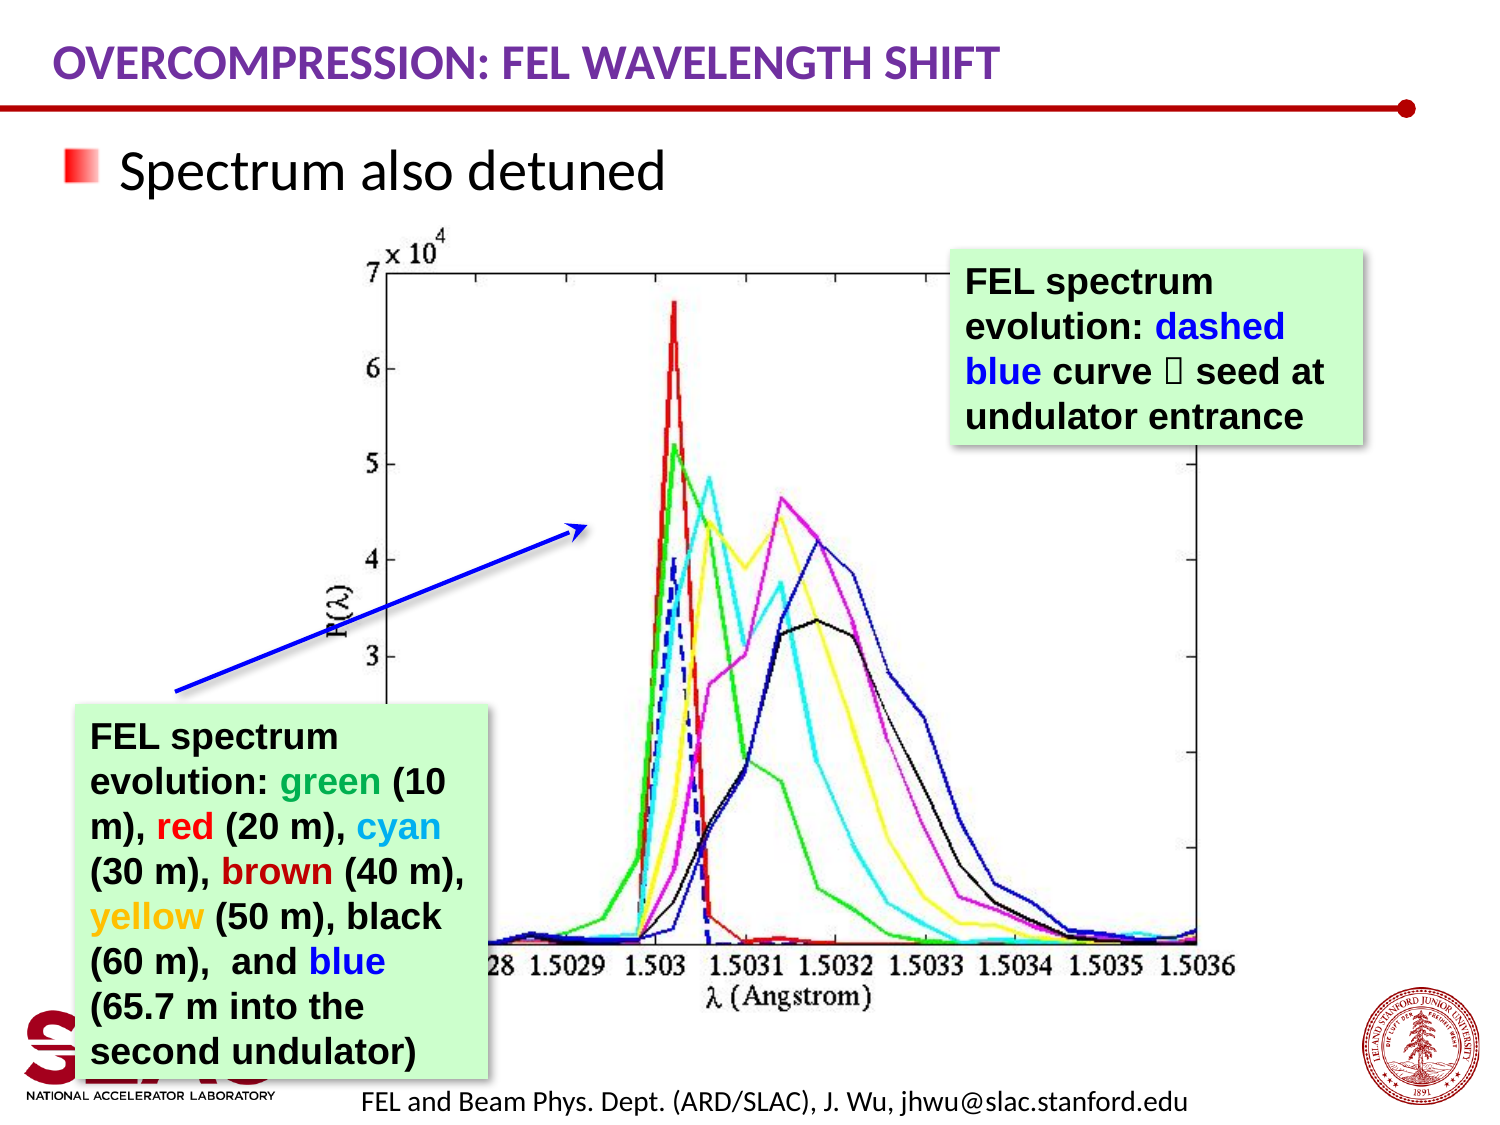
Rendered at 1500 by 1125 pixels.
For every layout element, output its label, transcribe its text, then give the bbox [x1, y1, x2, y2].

text_box FEL spectrum evolution: green (10 m), red (20 m), cyan (30 m), brown (40 m), yellow (50 m), black (60 m), and blue (65.7 m into the second undulator) [75, 704, 488, 1079]
picture [1362, 987, 1480, 1105]
title overcompression: FEL wavelength shift [37, 12, 1451, 101]
text_box FEL spectrum evolution: dashed blue curve  seed at undulator entrance [1254, 249, 1363, 445]
list Spectrum also detuned [47, 124, 1461, 963]
footer FEL and Beam Phys. Dept. (ARD/SLAC), J. Wu, jhwu@slac.stanford.edu [287, 1074, 1263, 1125]
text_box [174, 524, 588, 692]
picture [62, 146, 104, 188]
picture [24, 1010, 276, 1100]
picture [312, 224, 1251, 1013]
